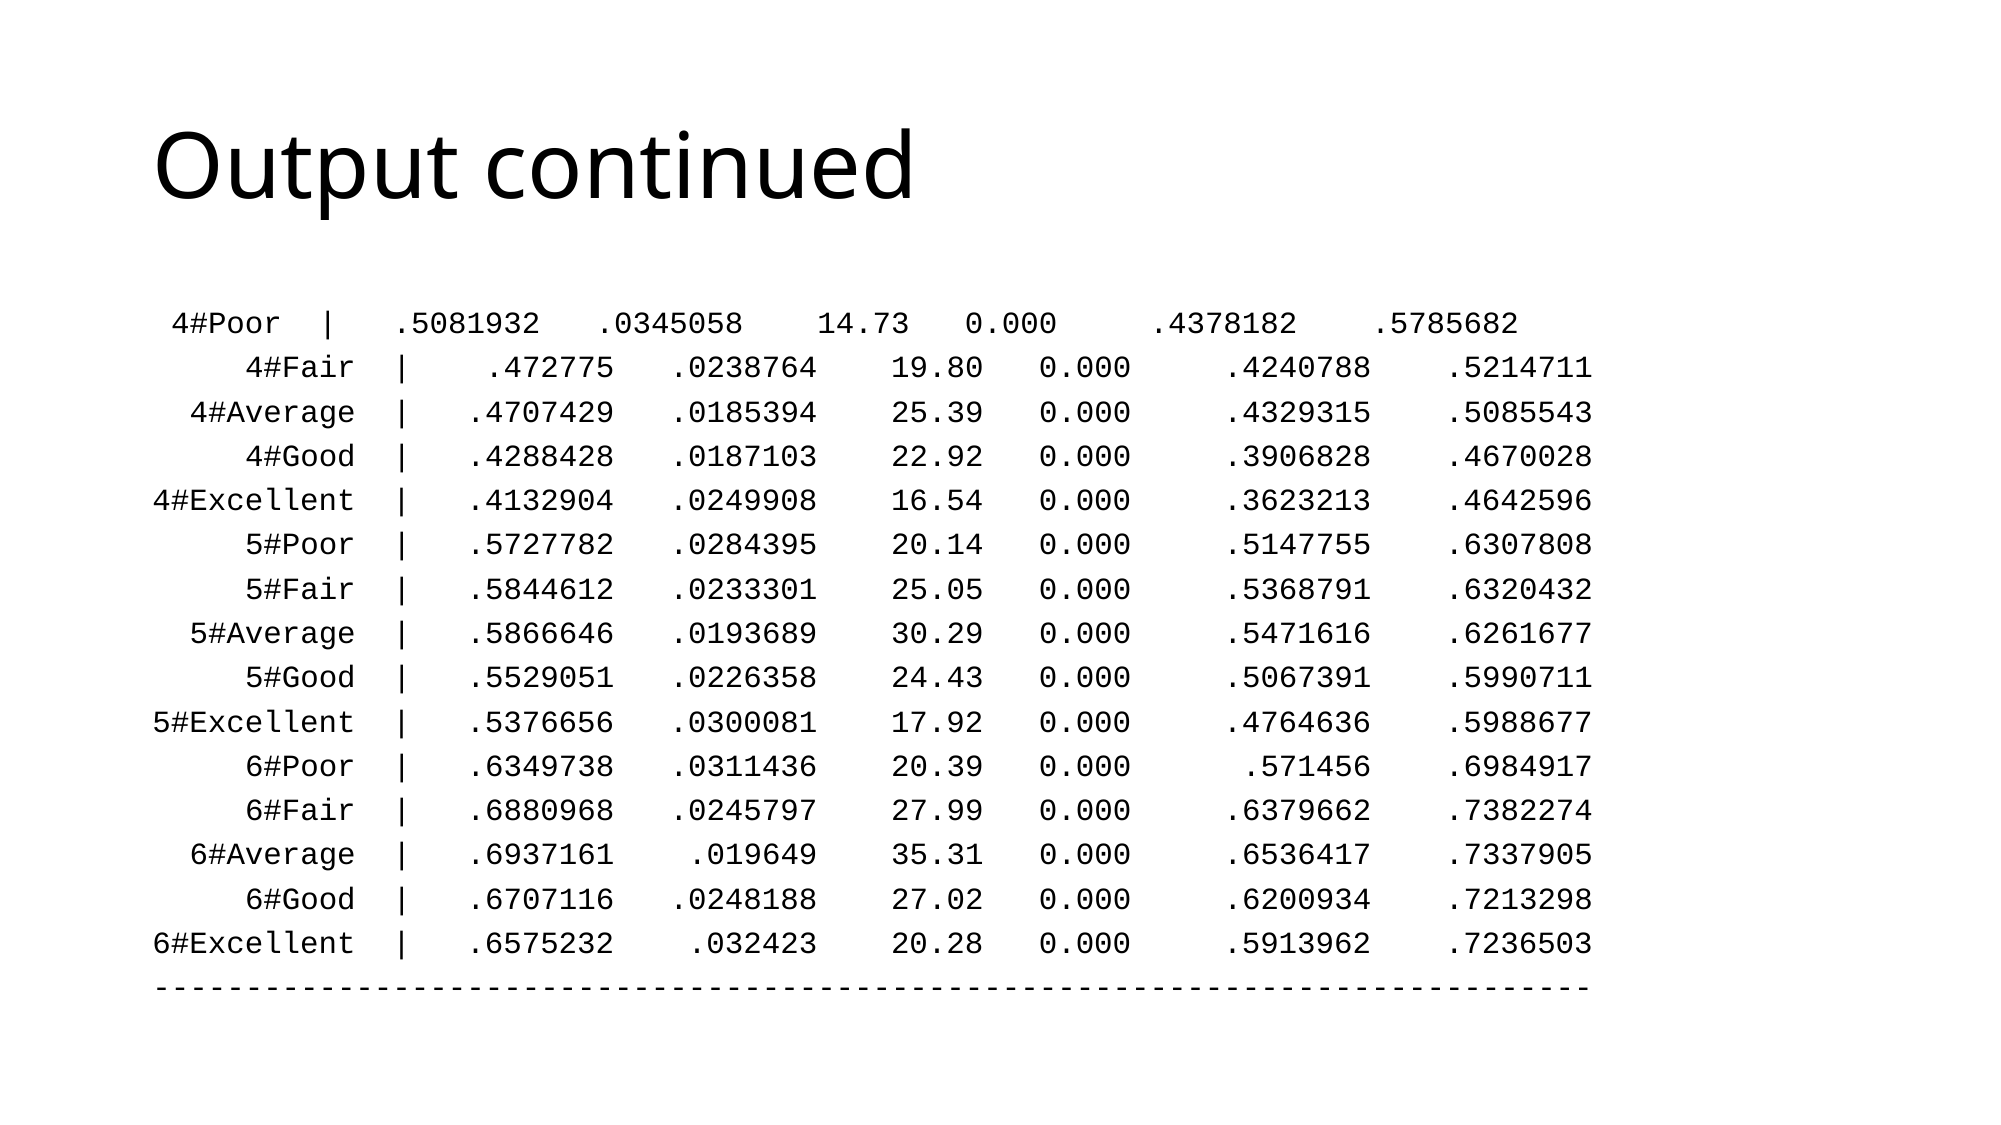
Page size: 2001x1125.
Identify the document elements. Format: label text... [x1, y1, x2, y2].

list 4#Poor | .5081932 .0345058 14.73 0.000 .4378182 .5785682 4#Fair | .472775 .0238764 19.80 0.000 .4240788 .5214711 4#Average | .4707429 .0185394 25.39 0.000 .4329315 .5085543 4#Good | .4288428 .0187103 22.92 0.000 .3906828 .4670028 4#Excellent | .4132904 .0249908 16.54 0.000 .3623213 .4642596 5#Poor | .5727782 .0284395 20.14 0.000 .5147755 .6307808 5#Fair | .5844612 .0233301 25.05 0.000 .5368791 .6320432 5#Average | .5866646 .0193689 30.29 0.000 .5471616 .6261677 5#Good | .5529051 .0226358 24.43 0.000 .5067391 .5990711 5#Excellent | .5376656 .0300081 17.92 0.000 .4764636 .5988677 6#Poor | .6349738 .0311436 20.39 0.000 .571456 .6984917 6#Fair | .6880968 .0245797 27.99 0.000 .6379662 .7382274 6#Average | .6937161 .019649 35.31 0.000 .6536417 .7337905 6#Good | .6707116 .0248188 27.02 0.000 .6200934 .7213298 6#Excellent | .6575232 .032423 20.28 0.000 .5913962 .7236503 ------------------------------------------------------------------------------ [137, 299, 1863, 1014]
title Output continued [137, 59, 1863, 278]
